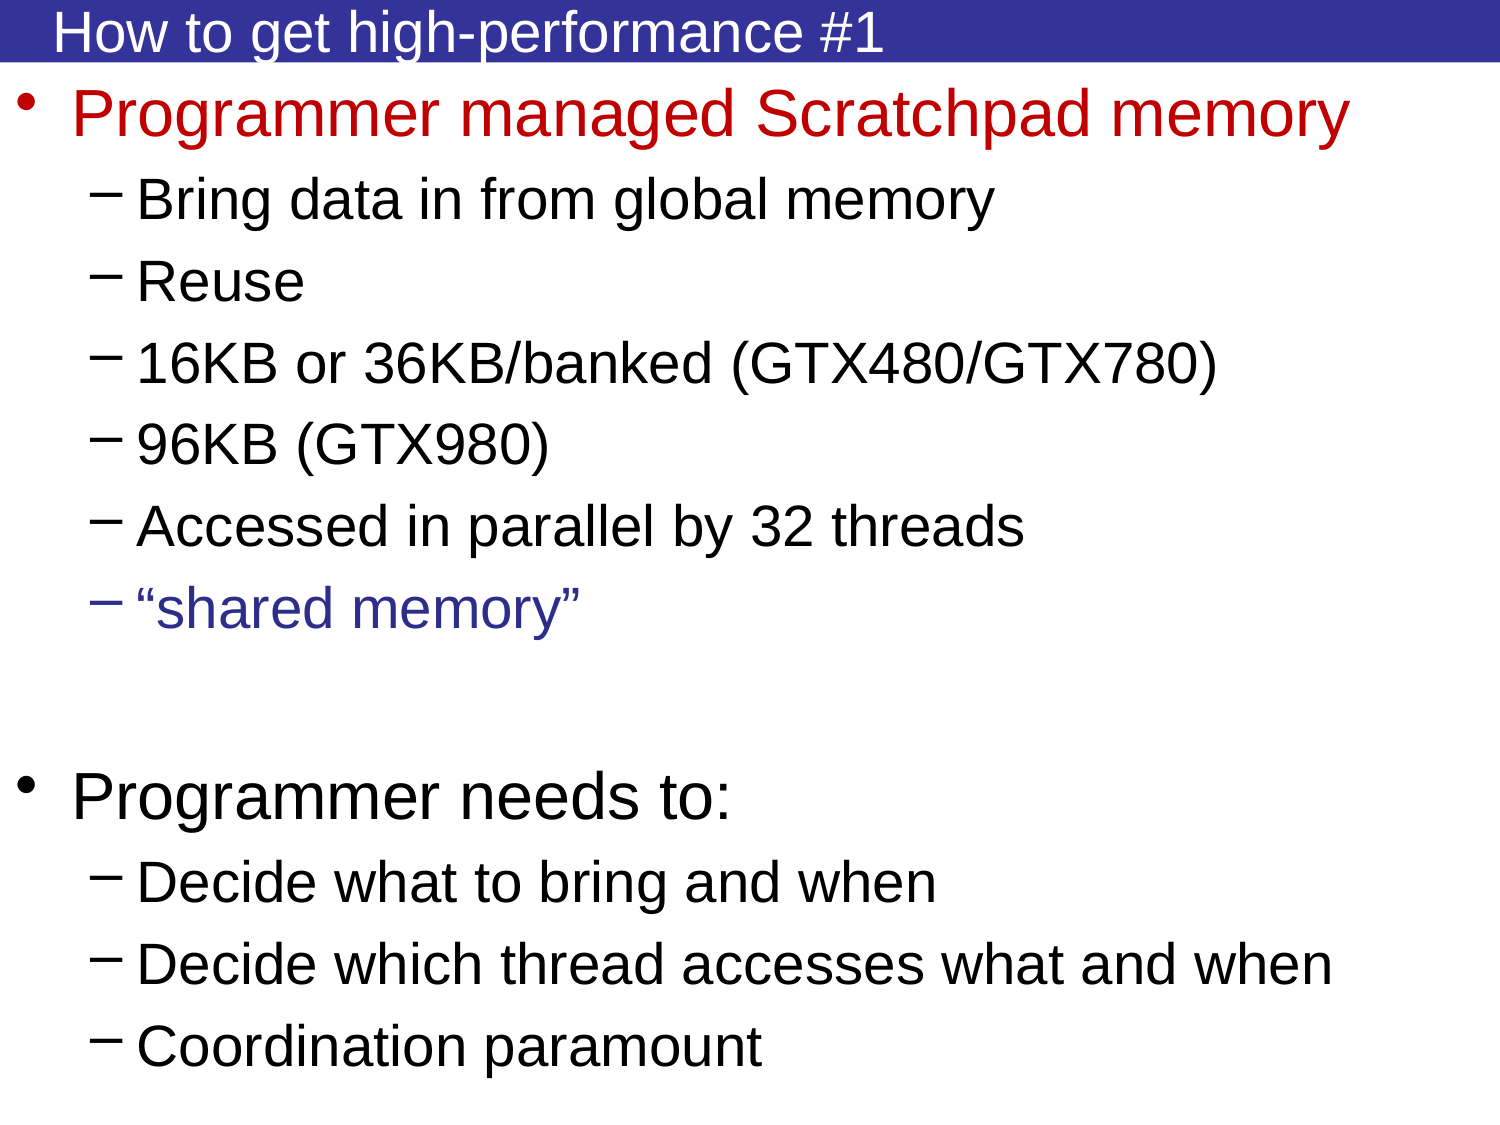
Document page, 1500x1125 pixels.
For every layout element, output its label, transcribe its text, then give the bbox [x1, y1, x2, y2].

title How to get high-performance #1 [37, 7, 1426, 51]
list Programmer managed Scratchpad memory Bring data in from global memory Reuse 16KB or 36KB/banked (GTX480/GTX780) 96KB (GTX980) Accessed in parallel by 32 threads “shared memory” Programmer needs to: Decide what to bring and when Decide which thread accesses what and when Coordination paramount [0, 62, 1500, 1125]
